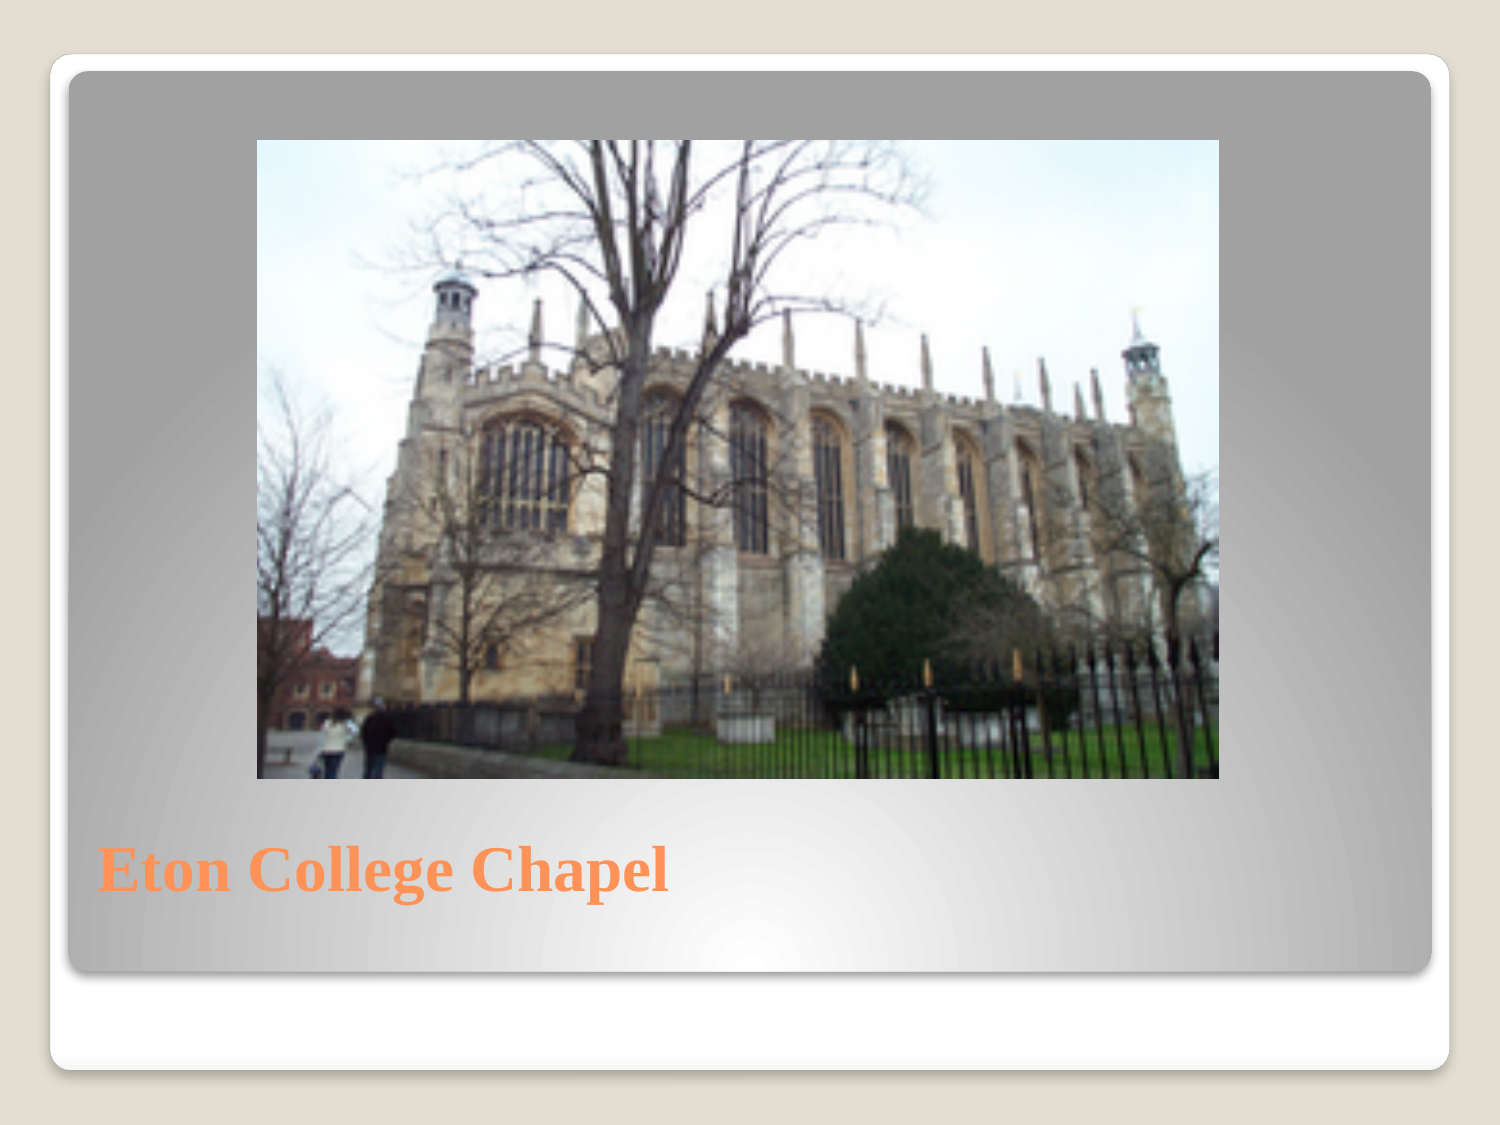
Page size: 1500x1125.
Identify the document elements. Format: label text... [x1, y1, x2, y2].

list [257, 140, 1219, 779]
title Eton College Chapel [82, 817, 1425, 990]
